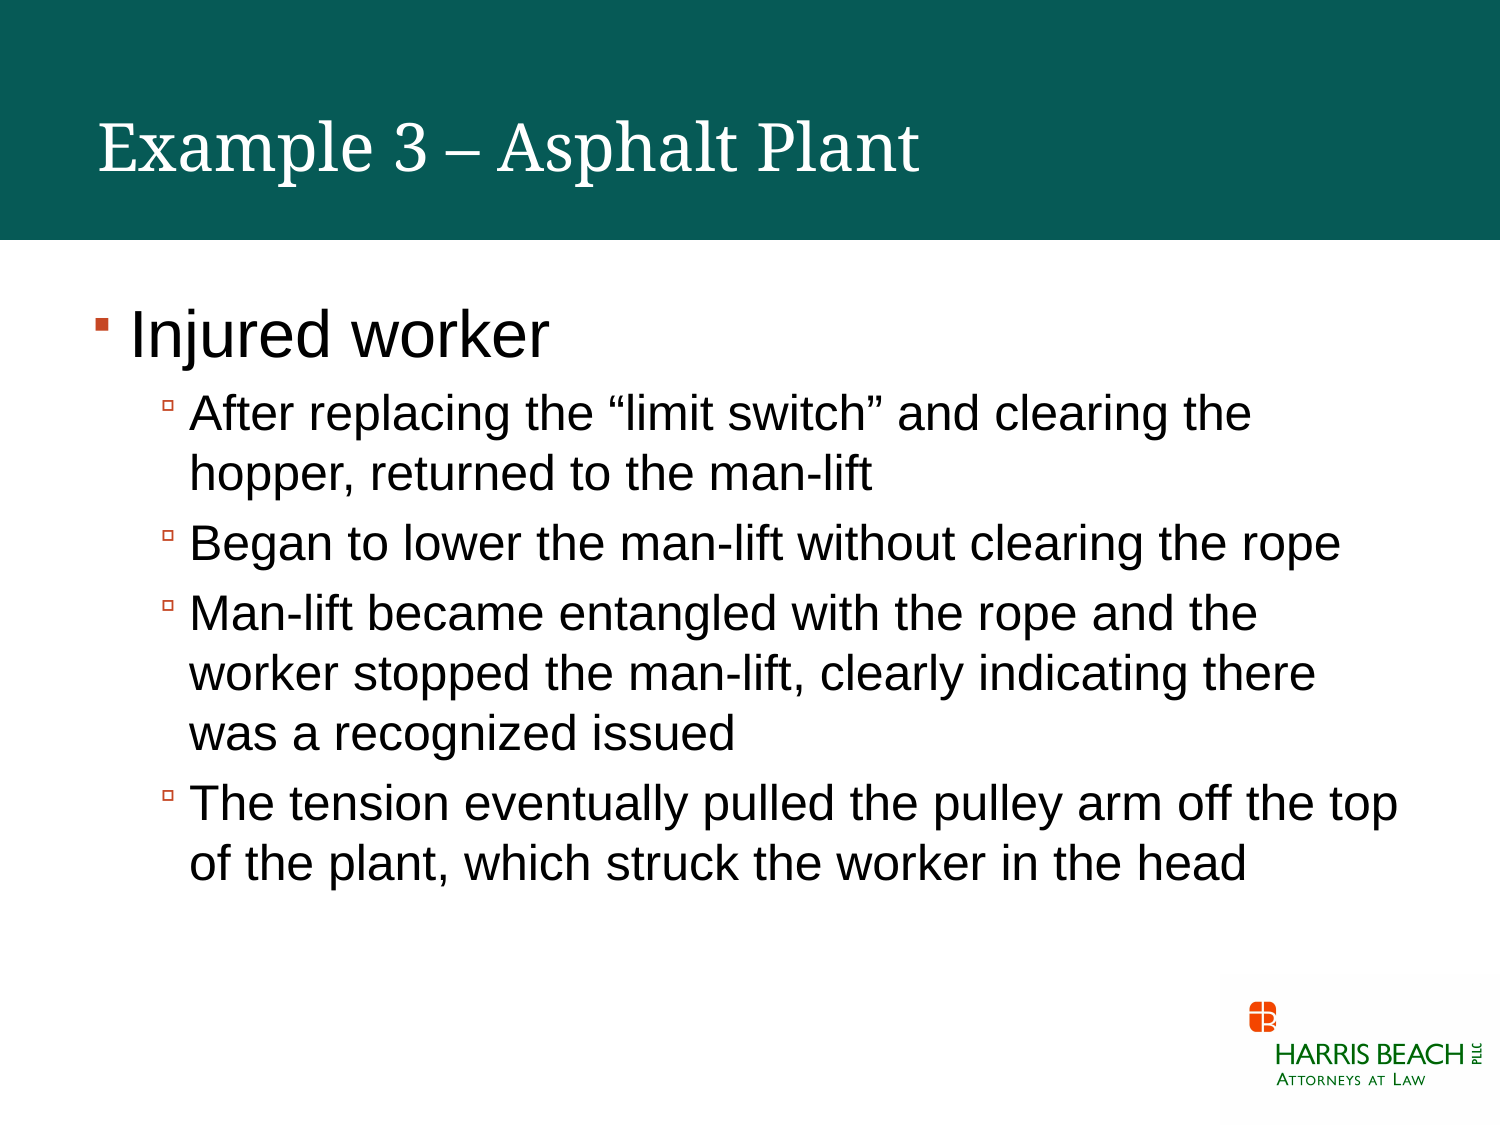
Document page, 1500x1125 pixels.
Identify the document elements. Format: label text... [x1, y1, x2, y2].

list Injured worker After replacing the “limit switch” and clearing the hopper, returned to the man-lift Began to lower the man-lift without clearing the rope Man-lift became entangled with the rope and the worker stopped the man-lift, clearly indicating there was a recognized issued The tension eventually pulled the pulley arm off the top of the plant, which struck the worker in the head [77, 283, 1422, 973]
picture [1220, 974, 1500, 1125]
title Example 3 – Asphalt Plant [82, 73, 1441, 217]
